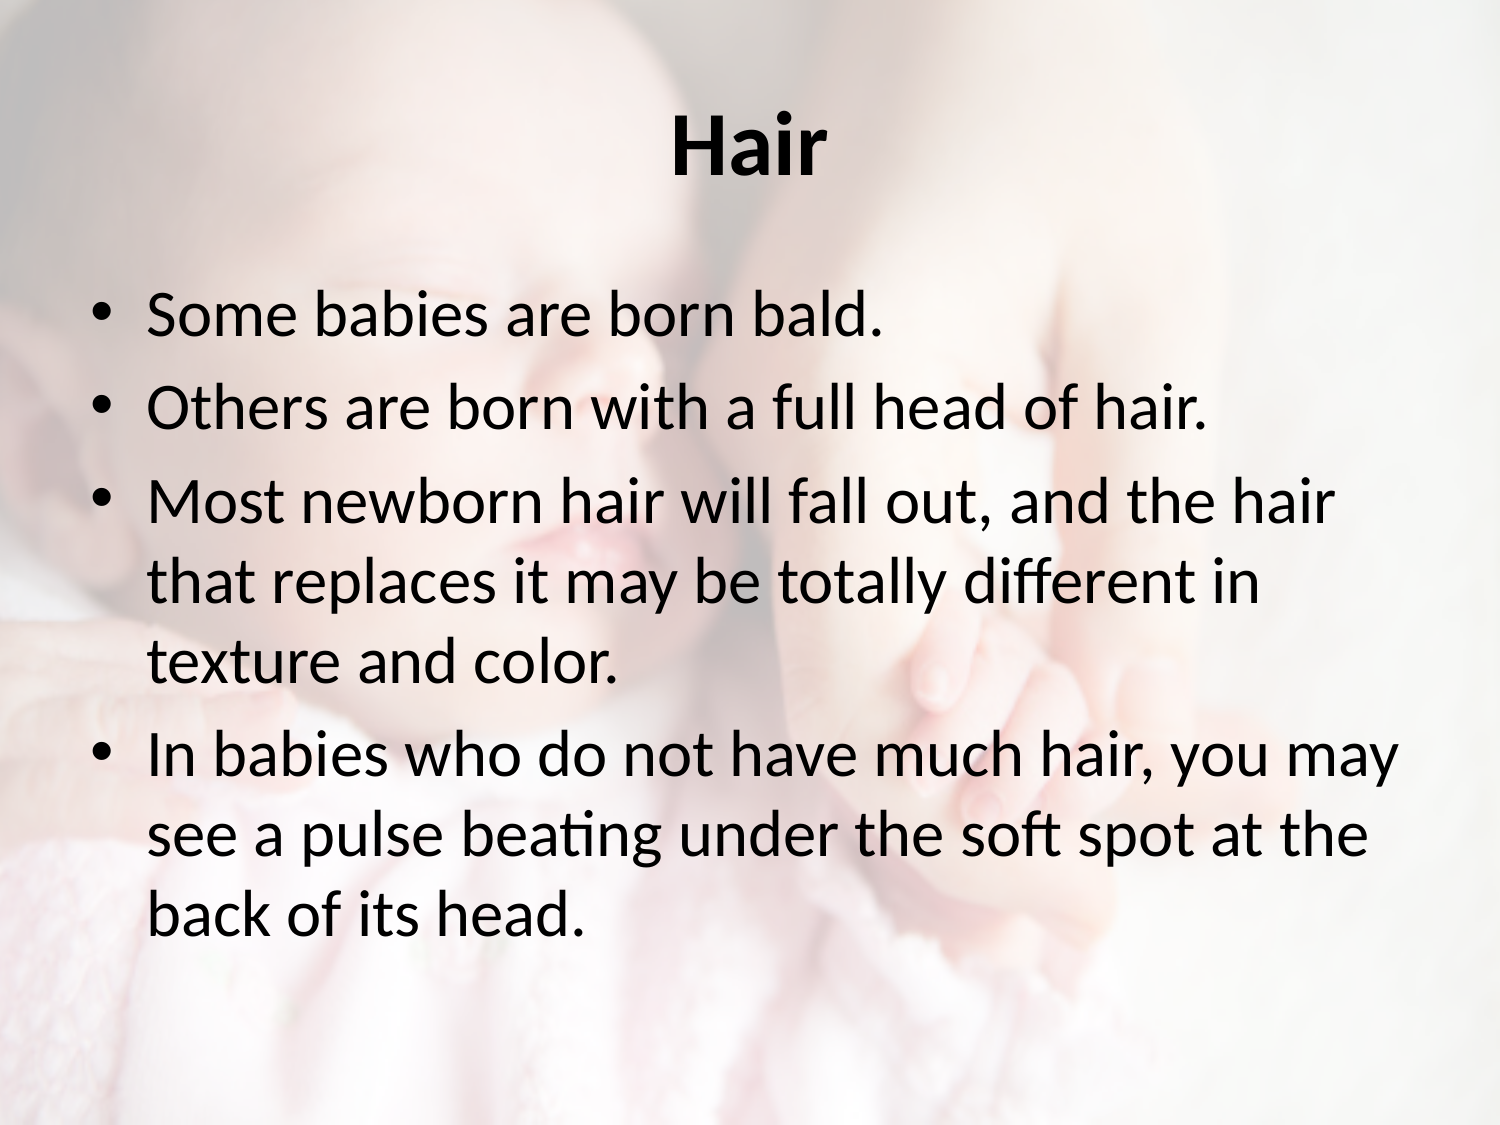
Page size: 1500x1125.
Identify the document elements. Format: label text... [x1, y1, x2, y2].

title Hair [75, 45, 1425, 233]
list Some babies are born bald. Others are born with a full head of hair. Most newborn hair will fall out, and the hair that replaces it may be totally different in texture and color. In babies who do not have much hair, you may see a pulse beating under the soft spot at the back of its head. [75, 262, 1425, 1005]
